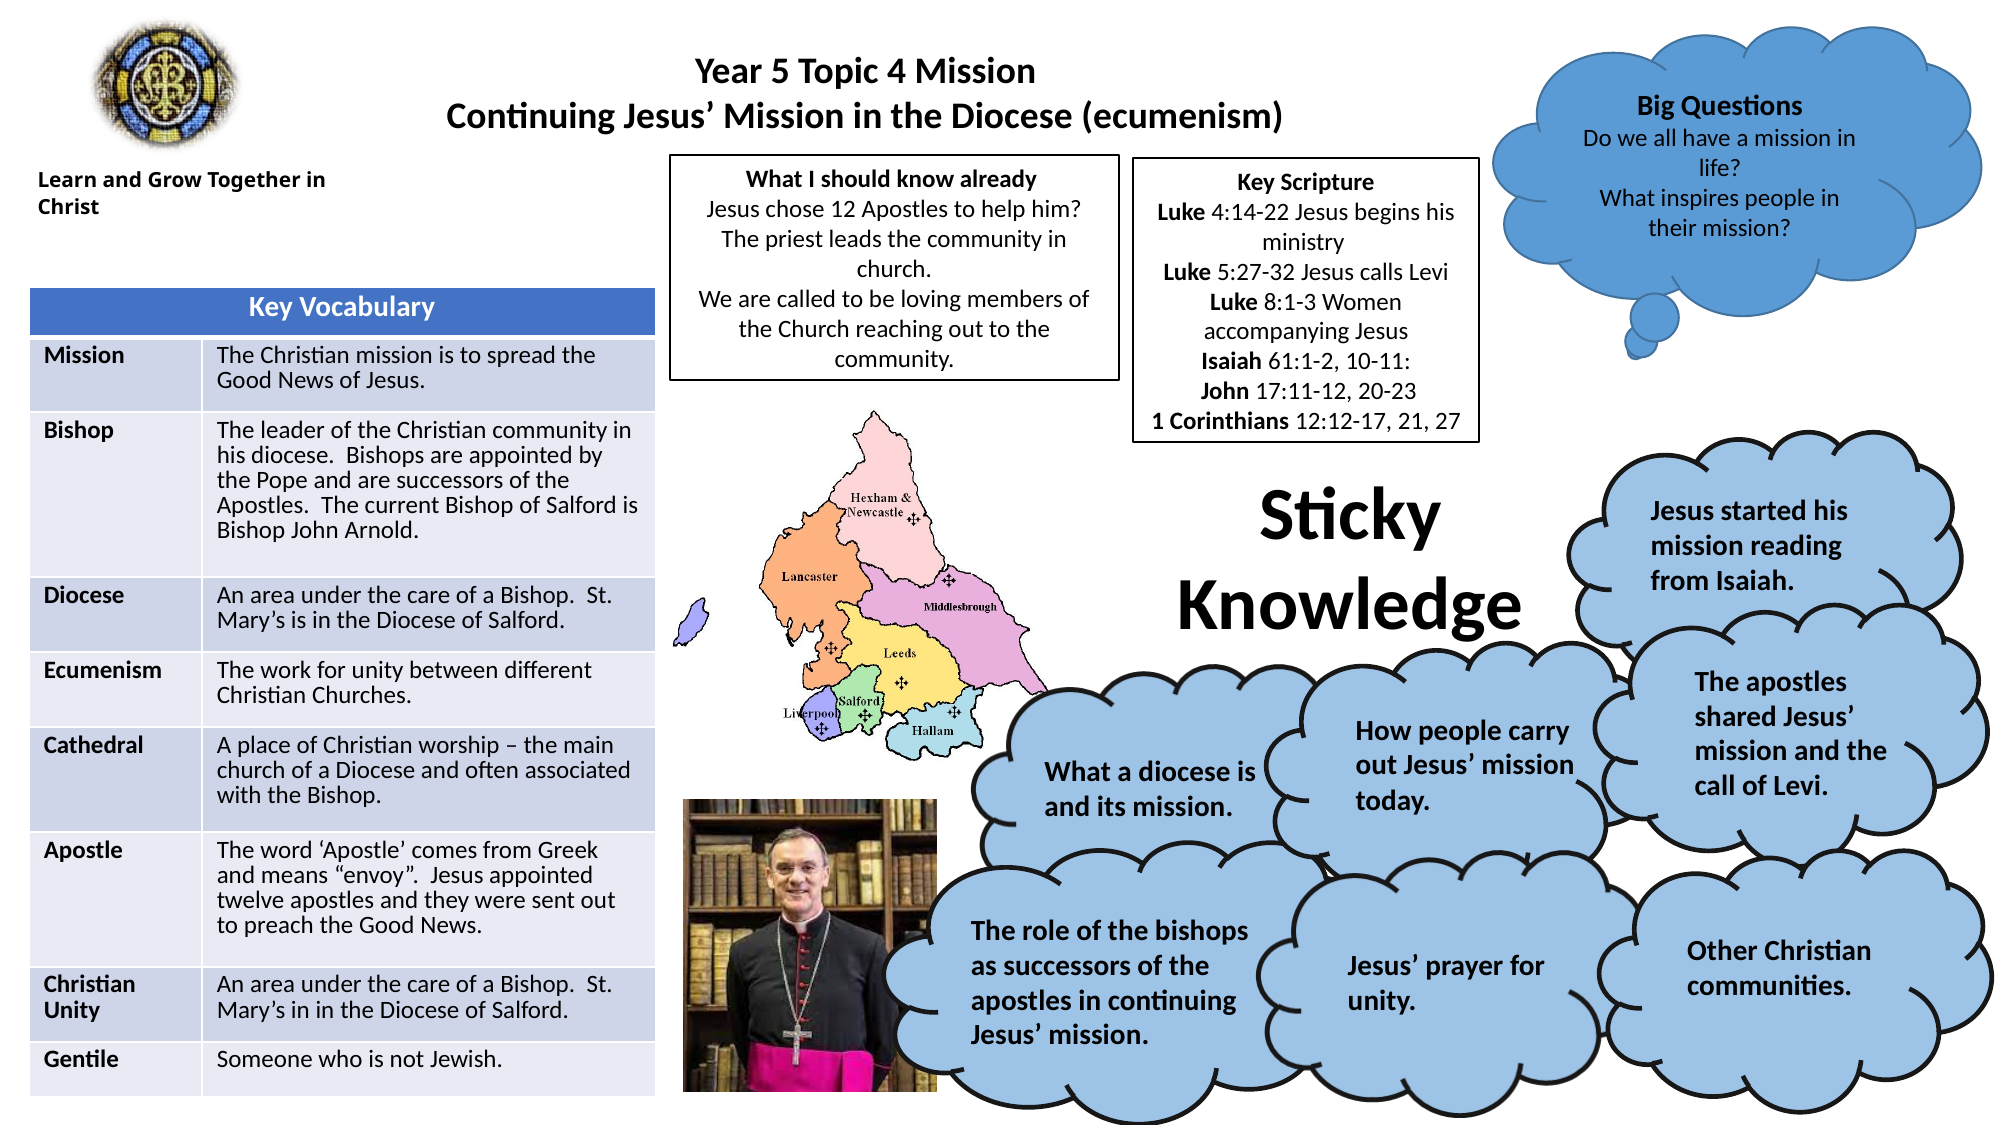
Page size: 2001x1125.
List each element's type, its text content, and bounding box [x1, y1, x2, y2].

table_cell Christian Unity [30, 968, 201, 1041]
text_box [1655, 849, 1993, 1114]
text_box [1634, 603, 1989, 788]
table_cell The word ‘Apostle’ comes from Greek and means “envoy”. Jesus appointed twelve apostles and they were sent out to preach the Good News. [203, 833, 655, 966]
text_box The role of the bishops as successors of the apostles in continuing Jesus’ mission. [956, 903, 1255, 1059]
picture [683, 799, 937, 1092]
text_box [1615, 811, 1630, 825]
text_box The apostles shared Jesus’ mission and the call of Levi. [1679, 654, 1939, 839]
text_box [1618, 661, 1679, 772]
text_box Jesus started his mission reading from Isaiah. [1635, 483, 1895, 634]
text_box [937, 873, 1255, 1125]
table_cell Gentile [30, 1043, 201, 1096]
text_box How people carry out Jesus’ mission today. [1370, 703, 1615, 849]
table_cell The work for unity between different Christian Churches. [203, 653, 655, 726]
table_cell Diocese [30, 578, 201, 651]
table_cell A place of Christian worship – the main church of a Diocese and often associated with the Bishop. [203, 728, 655, 831]
text_box Year 5 Topic 4 Mission Continuing Jesus’ Mission in the Diocese (ecumenism) [429, 38, 1302, 144]
picture [671, 408, 1655, 1118]
table_cell An area under the care of a Bishop. St. Mary’s in in the Diocese of Salford. [203, 968, 655, 1041]
picture [85, 12, 247, 157]
text_box [1567, 431, 1963, 661]
text_box What I should know already Jesus chose 12 Apostles to help him? The priest leads the community in church. We are called to be loving members of the Church reaching out to the community. [669, 155, 1120, 380]
text_box Other Christian communities. [1672, 923, 1946, 1039]
text_box Learn and Grow Together in Christ [22, 157, 356, 197]
text_box Key Scripture Luke 4:14-22 Jesus begins his ministry Luke 5:27-32 Jesus calls Levi Luke 8:1-3 Women accompanying Jesus Isaiah 61:1-2, 10-11: John 17:11-12, 20-23 1 Corinthians 12:12-17, 21, 27 [1133, 158, 1480, 443]
table_cell Mission [30, 340, 201, 411]
text_box Big Questions Do we all have a mission in life? What inspires people in their mission? [1492, 26, 1983, 361]
text_box [1604, 693, 1850, 868]
text_box [1370, 642, 1618, 703]
table_cell Bishop [30, 413, 201, 576]
table_cell Cathedral [30, 728, 201, 831]
table_cell Someone who is not Jewish. [203, 1043, 655, 1096]
table_cell Apostle [30, 833, 201, 966]
table_cell The leader of the Christian community in his diocese. Bishops are appointed by the Pope and are successors of the Apostles. The current Bishop of Salford is Bishop John Arnold. [203, 413, 655, 576]
text_box Sticky Knowledge [1142, 456, 1559, 652]
table_cell The Christian mission is to spread the Good News of Jesus. [203, 340, 655, 411]
table_cell An area under the care of a Bishop. St. Mary’s is in the Diocese of Salford. [203, 578, 655, 651]
table_cell Ecumenism [30, 653, 201, 726]
table_header Key Vocabulary [30, 288, 655, 335]
